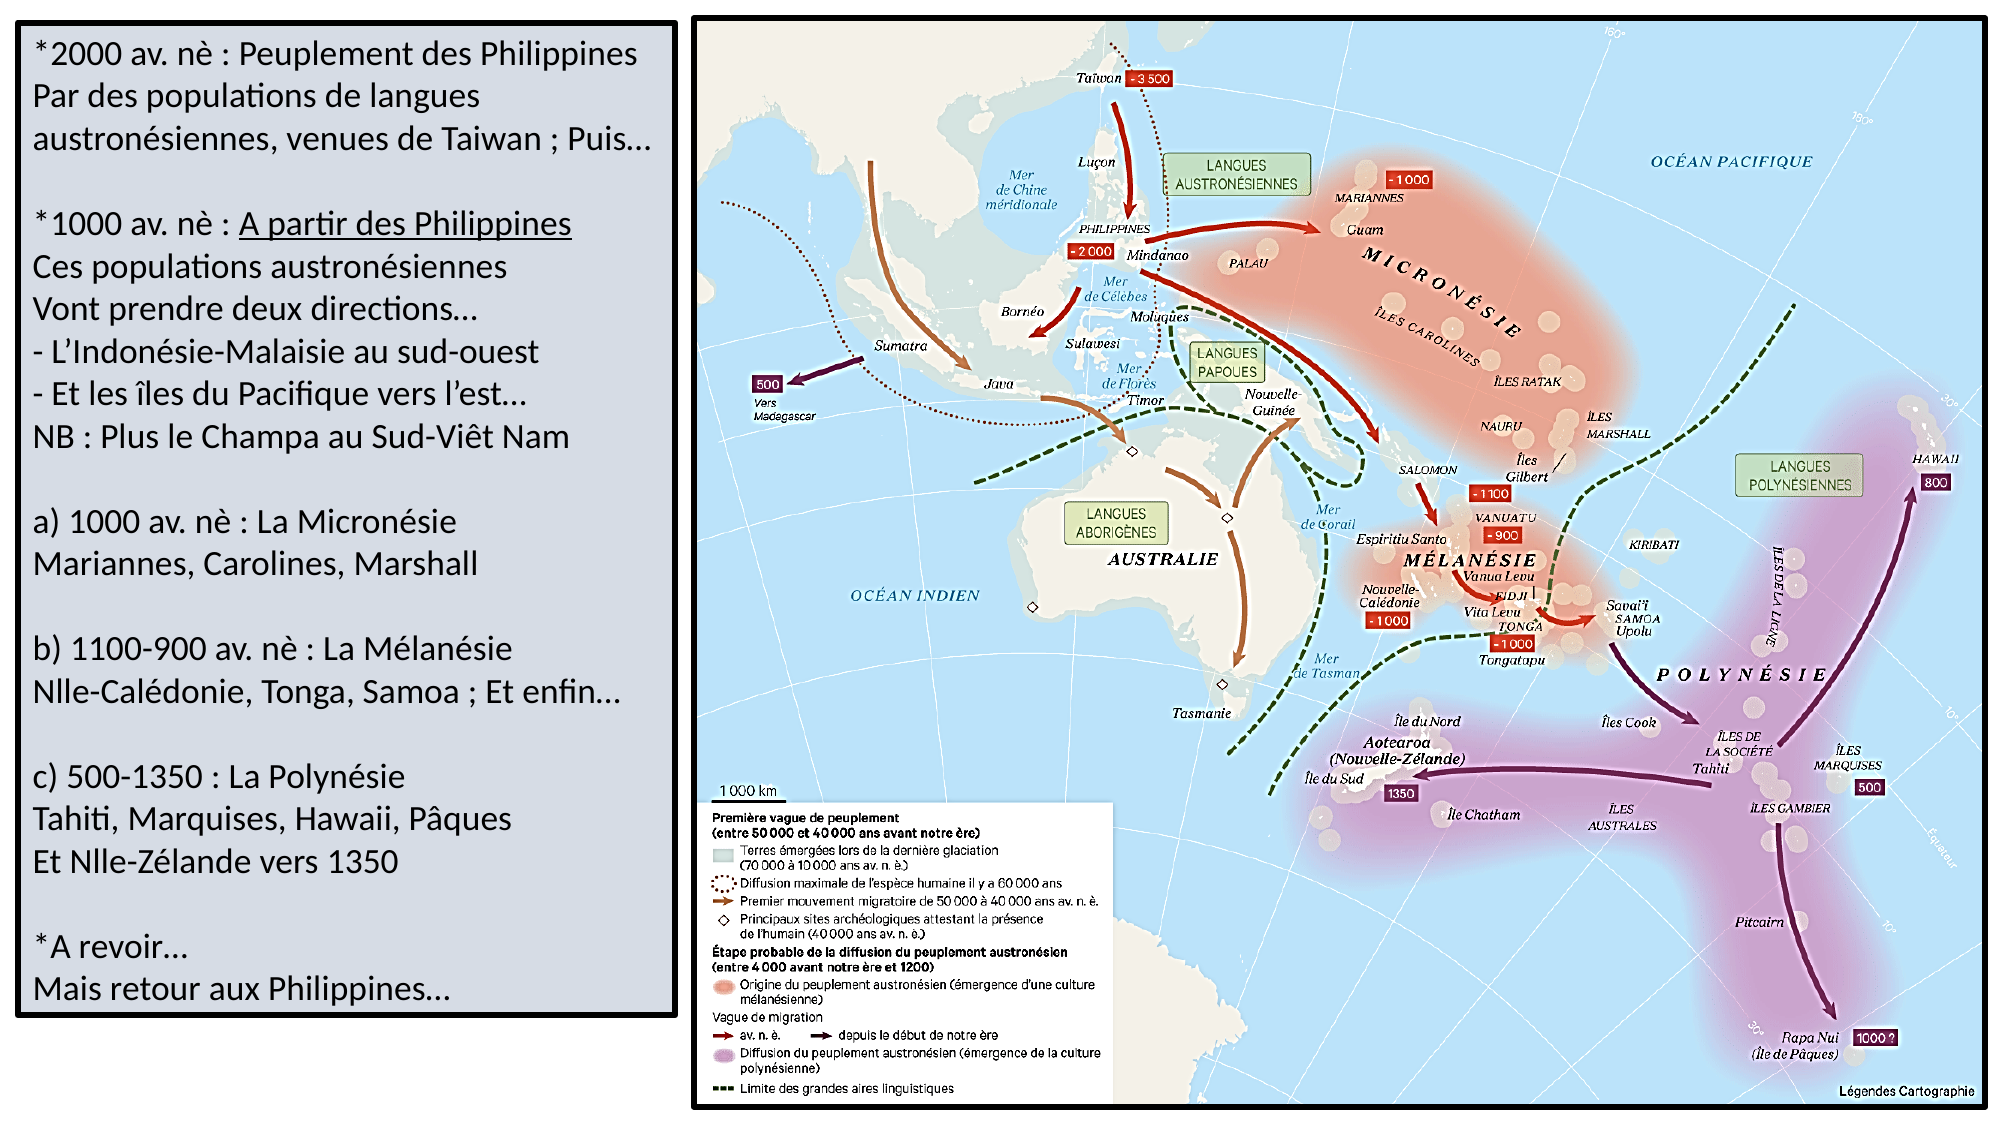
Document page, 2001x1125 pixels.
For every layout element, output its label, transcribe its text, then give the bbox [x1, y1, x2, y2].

text_box *2000 av. nè : Peuplement des Philippines Par des populations de langues austronésiennes, venues de Taiwan ; Puis… *1000 av. nè : A partir des Philippines Ces populations austronésiennes Vont prendre deux directions… - L’Indonésie-Malaisie au sud-ouest - Et les îles du Pacifique vers l’est… NB : Plus le Champa au Sud-Viêt Nam a) 1000 av. nè : La Micronésie Mariannes, Carolines, Marshall b) 1100-900 av. nè : La Mélanésie Nlle-Calédonie, Tonga, Samoa ; Et enfin… c) 500-1350 : La Polynésie Tahiti, Marquises, Hawaii, Pâques Et Nlle-Zélande vers 1350 *A revoir… Mais retour aux Philippines… [17, 22, 675, 1016]
picture [696, 21, 1982, 1104]
